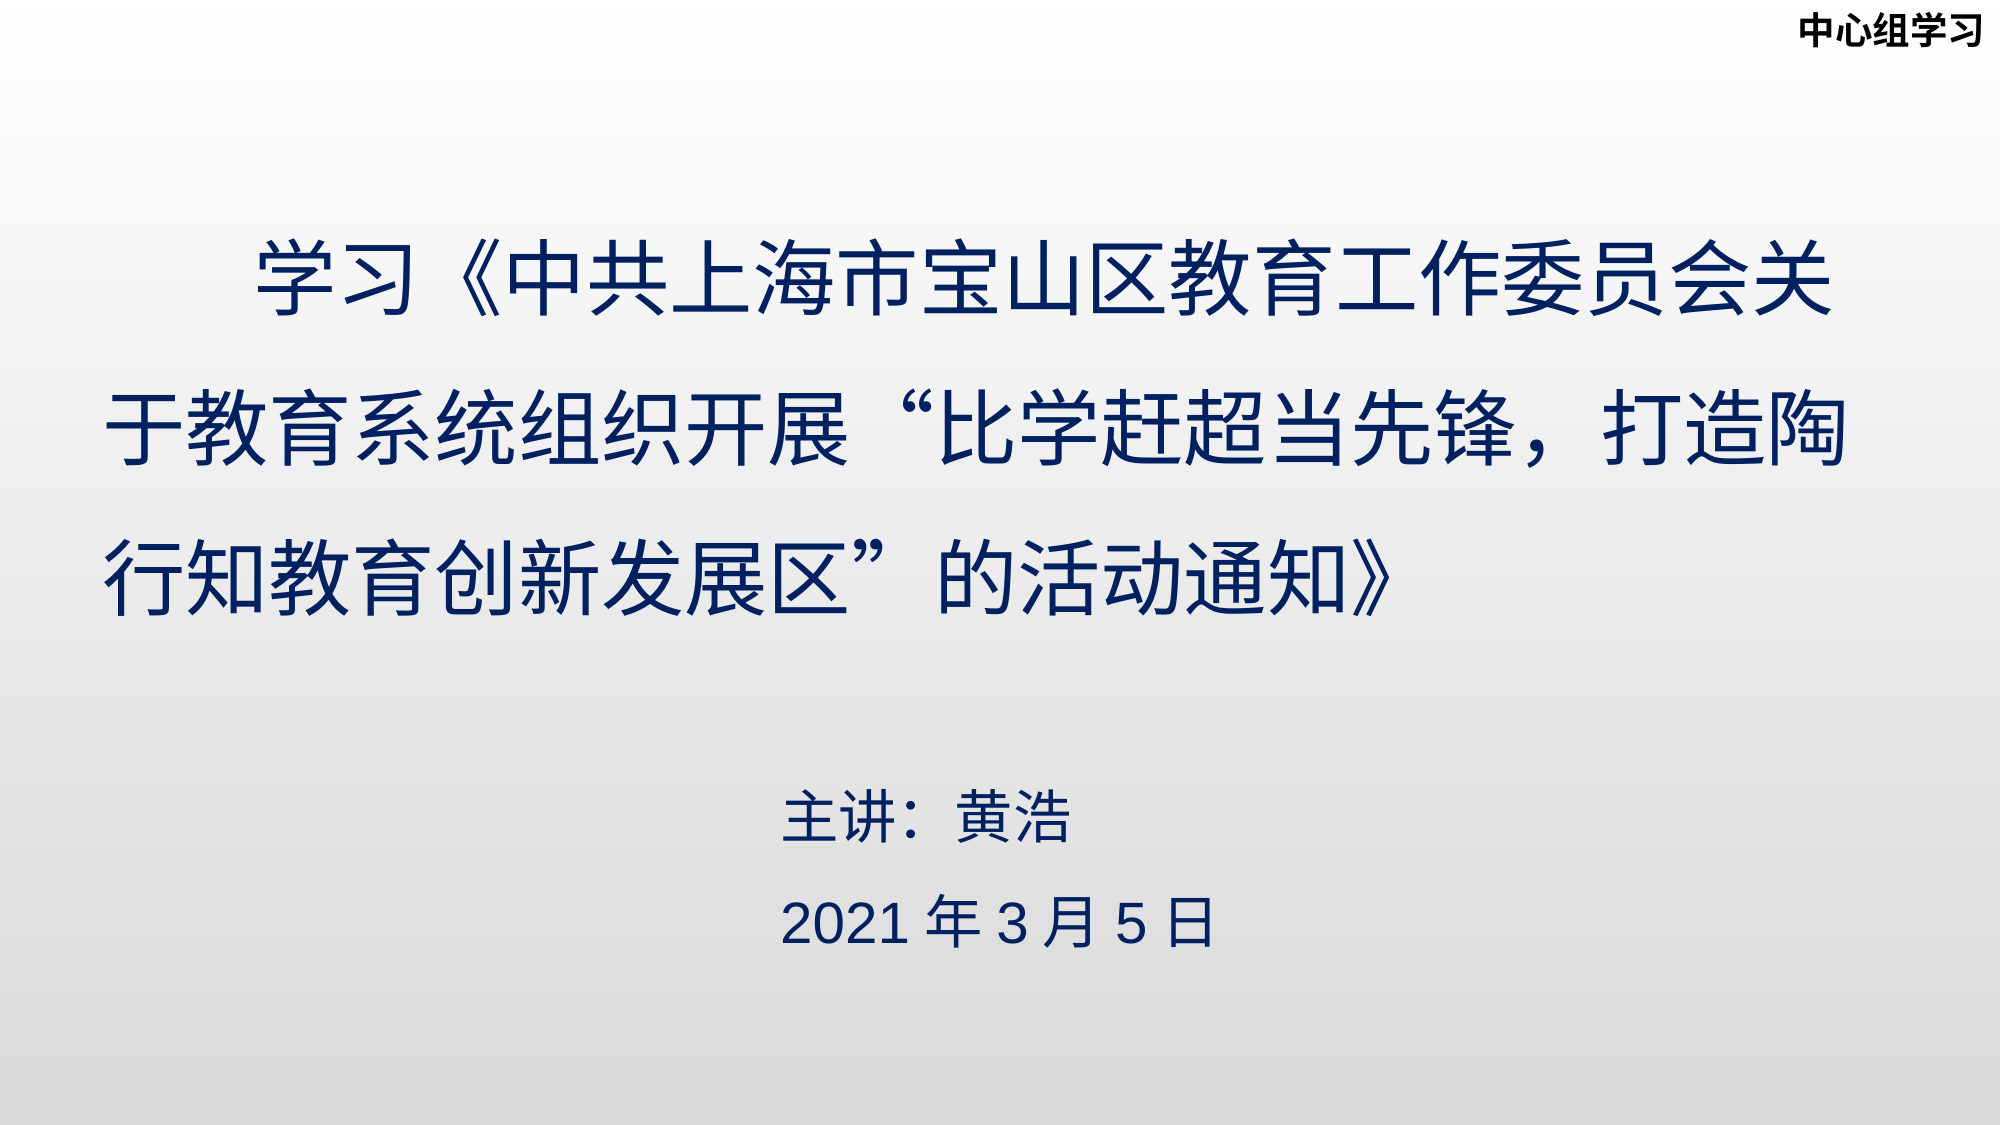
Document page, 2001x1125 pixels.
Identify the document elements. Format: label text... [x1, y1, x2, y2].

text_box 主讲：黄浩 2021年3月5日 [765, 738, 1235, 963]
text_box 中心组学习 [1782, 0, 2000, 60]
text_box 学习《中共上海市宝山区教育工作委员会关于教育系统组织开展“比学赶超当先锋，打造陶行知教育创新发展区”的活动通知》 [87, 168, 1913, 634]
